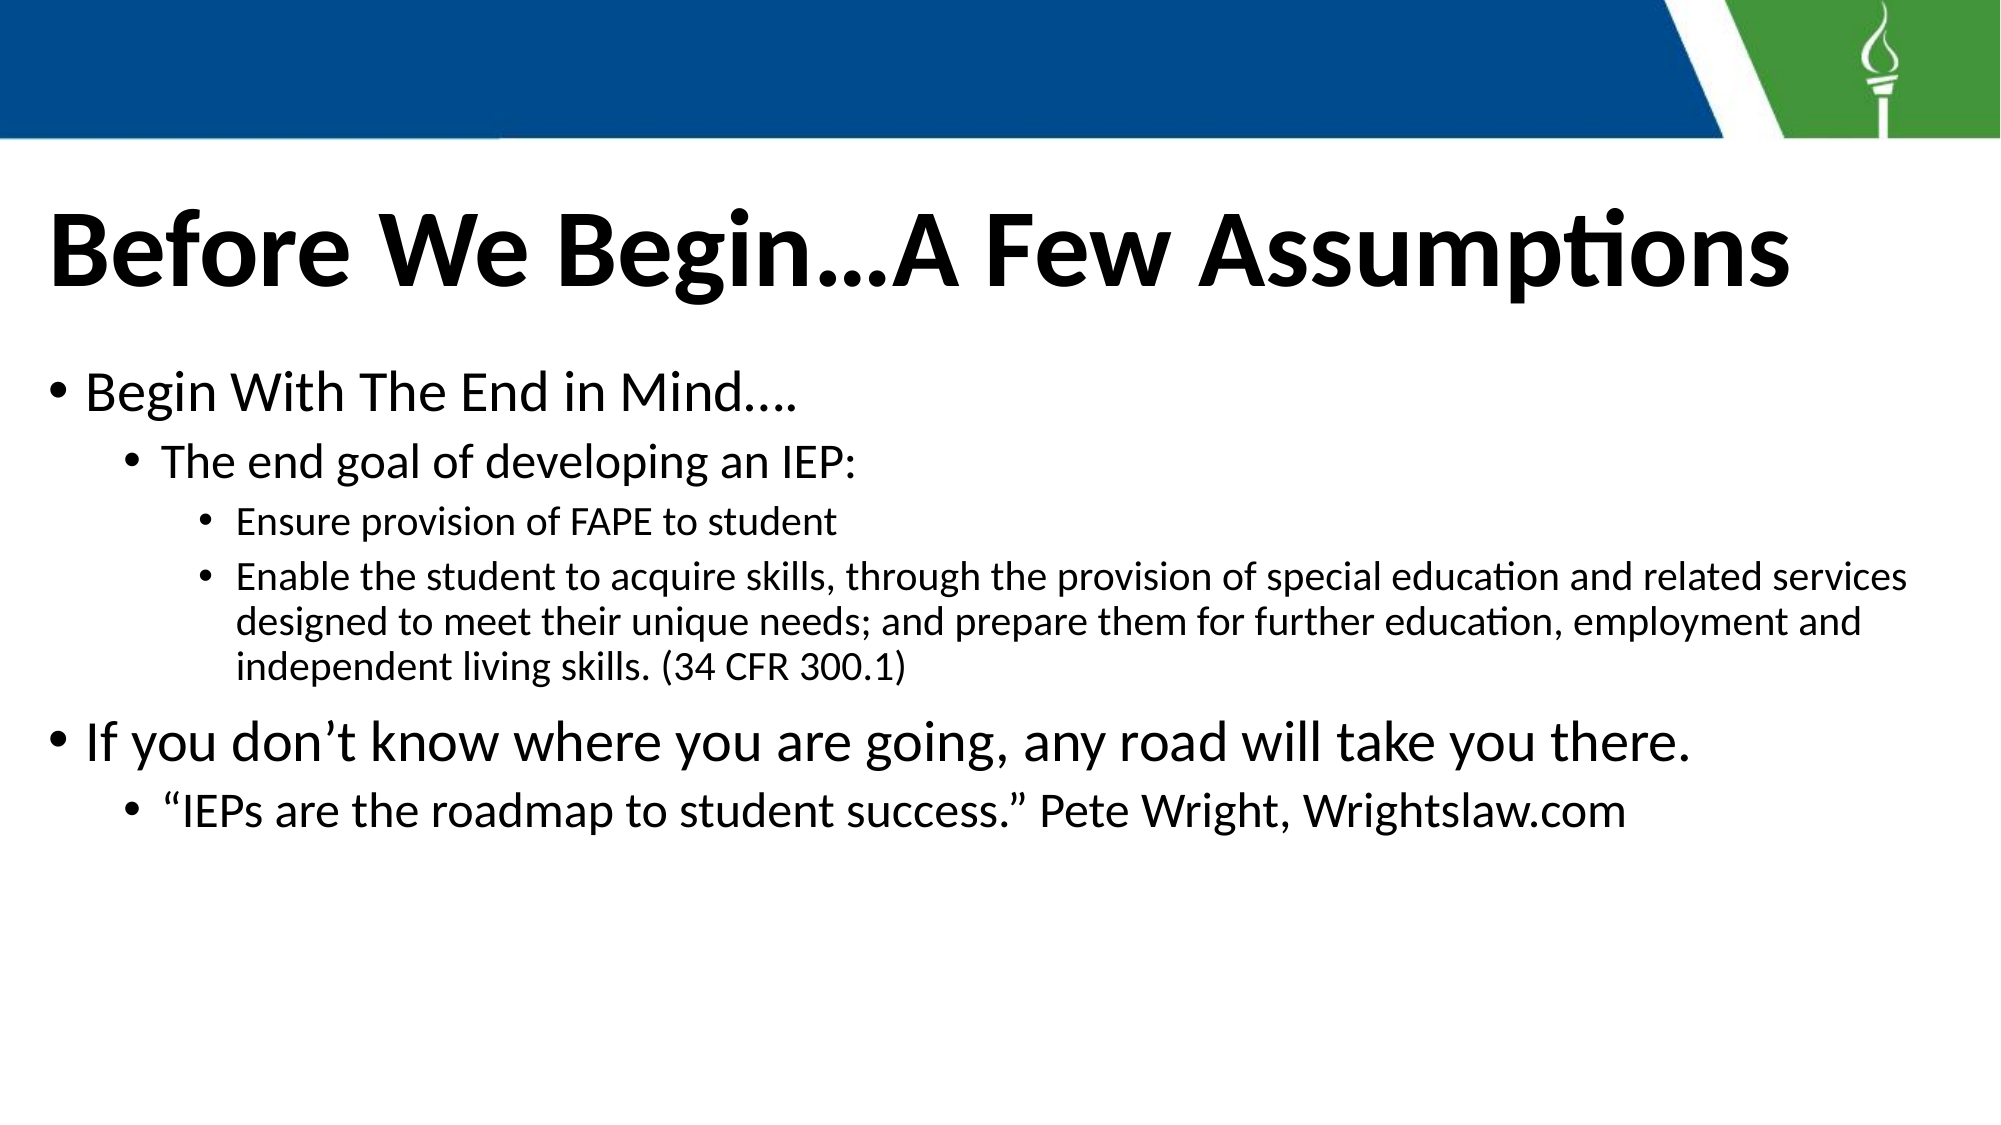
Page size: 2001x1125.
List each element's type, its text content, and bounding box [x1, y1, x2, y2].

title Before We Begin…A Few Assumptions [33, 162, 1967, 338]
picture [0, 0, 2001, 1125]
list Begin With The End in Mind…. The end goal of developing an IEP: Ensure provision of FAPE to student Enable the student to acquire skills, through the provision of special education and related services designed to meet their unique needs; and prepare them for further education, employment and independent living skills. (34 CFR 300.1) If you don’t know where you are going, any road will take you there. “IEPs are the roadmap to student success.” Pete Wright, Wrightslaw.com [33, 354, 1967, 1080]
